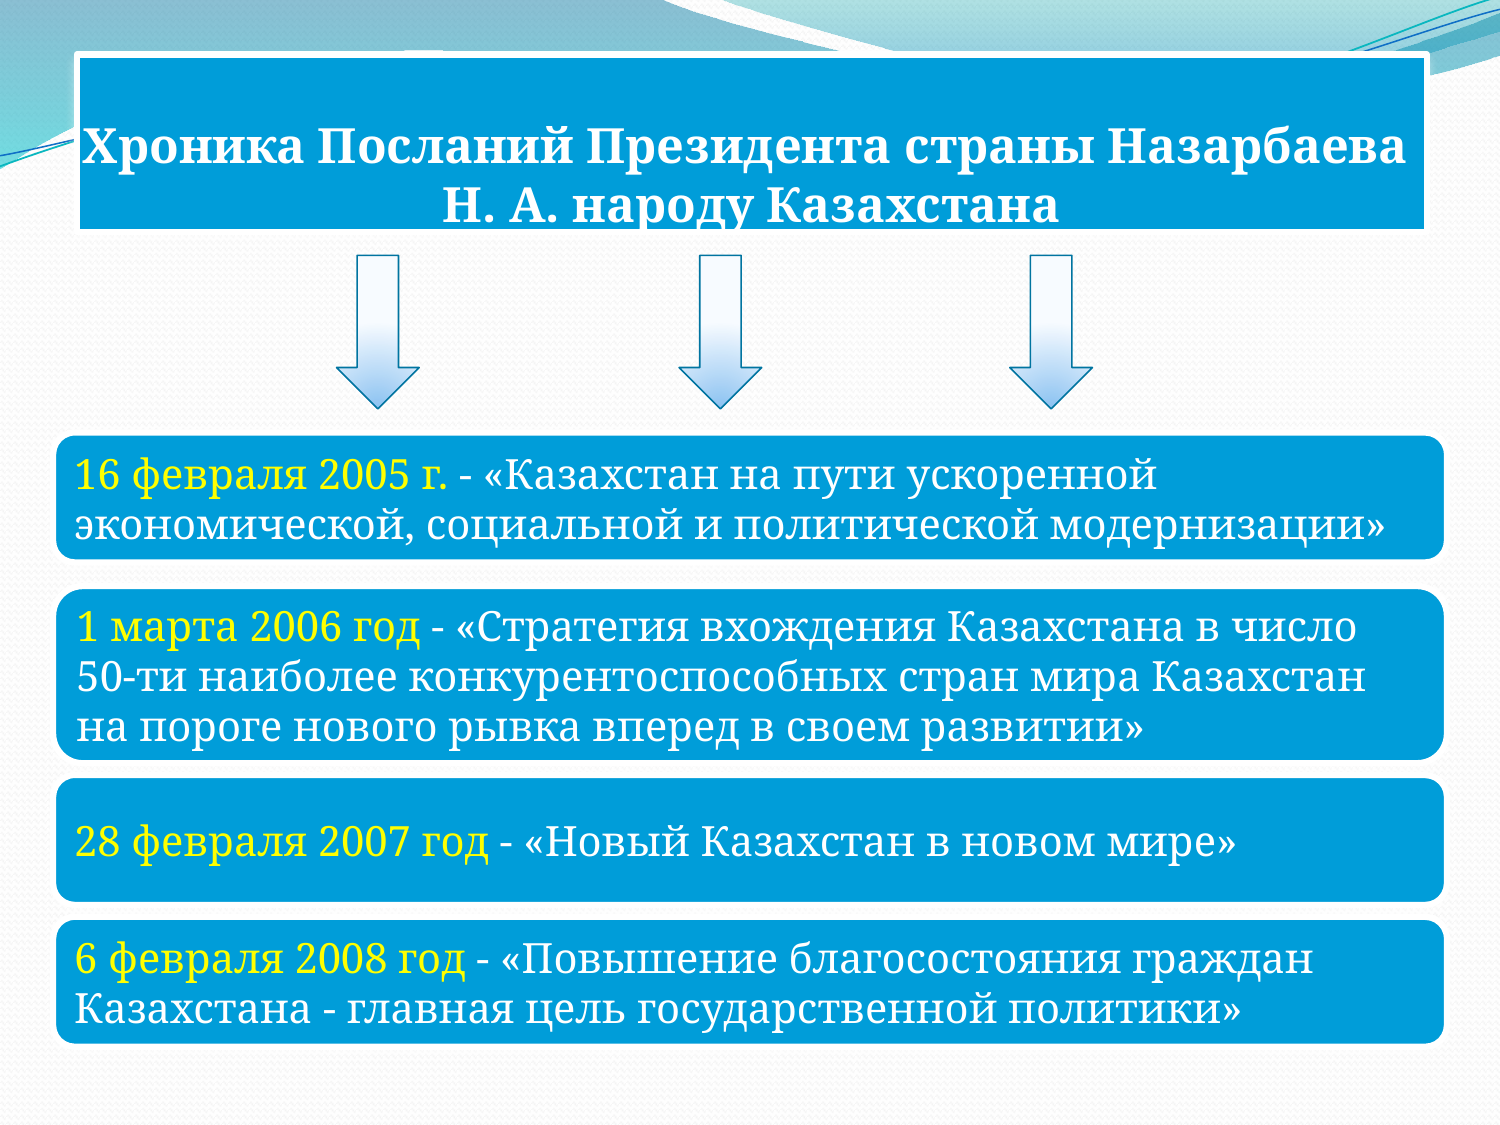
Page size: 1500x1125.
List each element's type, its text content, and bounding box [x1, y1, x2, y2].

text_box [335, 254, 420, 410]
text_box 16 февраля 2005 г. - «Казахстан на пути ускоренной экономической, социальной и политической модернизации» [49, 429, 1451, 566]
text_box [1009, 254, 1094, 410]
text_box [678, 254, 763, 410]
text_box 6 февраля 2008 год - «Повышение благосостояния граждан Казахстана - главная цель государственной политики» [49, 913, 1451, 1050]
text_box 1 марта 2006 год - «Стратегия вхождения Казахстана в число 50-ти наиболее конкурентоспособных стран мира Казахстан на пороге нового рывка вперед в своем развитии» [49, 582, 1451, 767]
title Хроника Посланий Президента страны Назарбаева Н. А. народу Казахстана [74, 51, 1430, 235]
text_box 28 февраля 2007 год - «Новый Казахстан в новом мире» [49, 771, 1451, 909]
